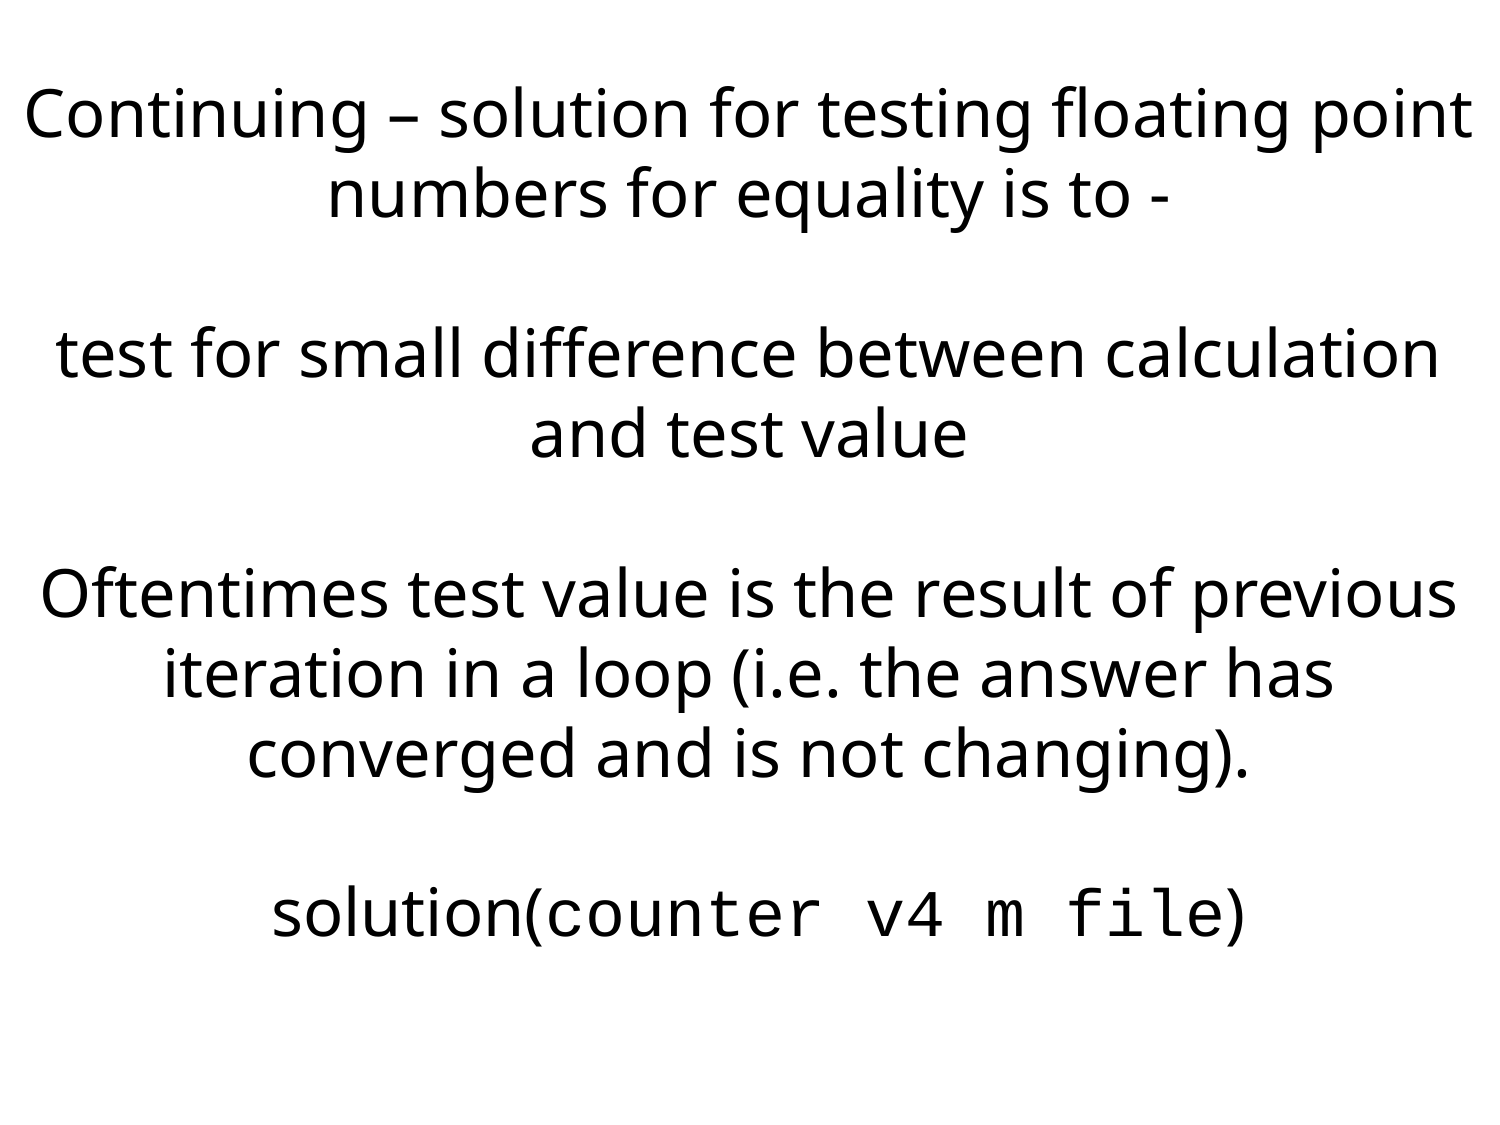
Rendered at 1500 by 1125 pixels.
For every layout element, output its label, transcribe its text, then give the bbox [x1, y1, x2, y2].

text_box Continuing – solution for testing floating point numbers for equality is to - test for small difference between calculation and test value Oftentimes test value is the result of previous iteration in a loop (i.e. the answer has converged and is not changing). solution(counter v4 m file) [0, 63, 1500, 1003]
